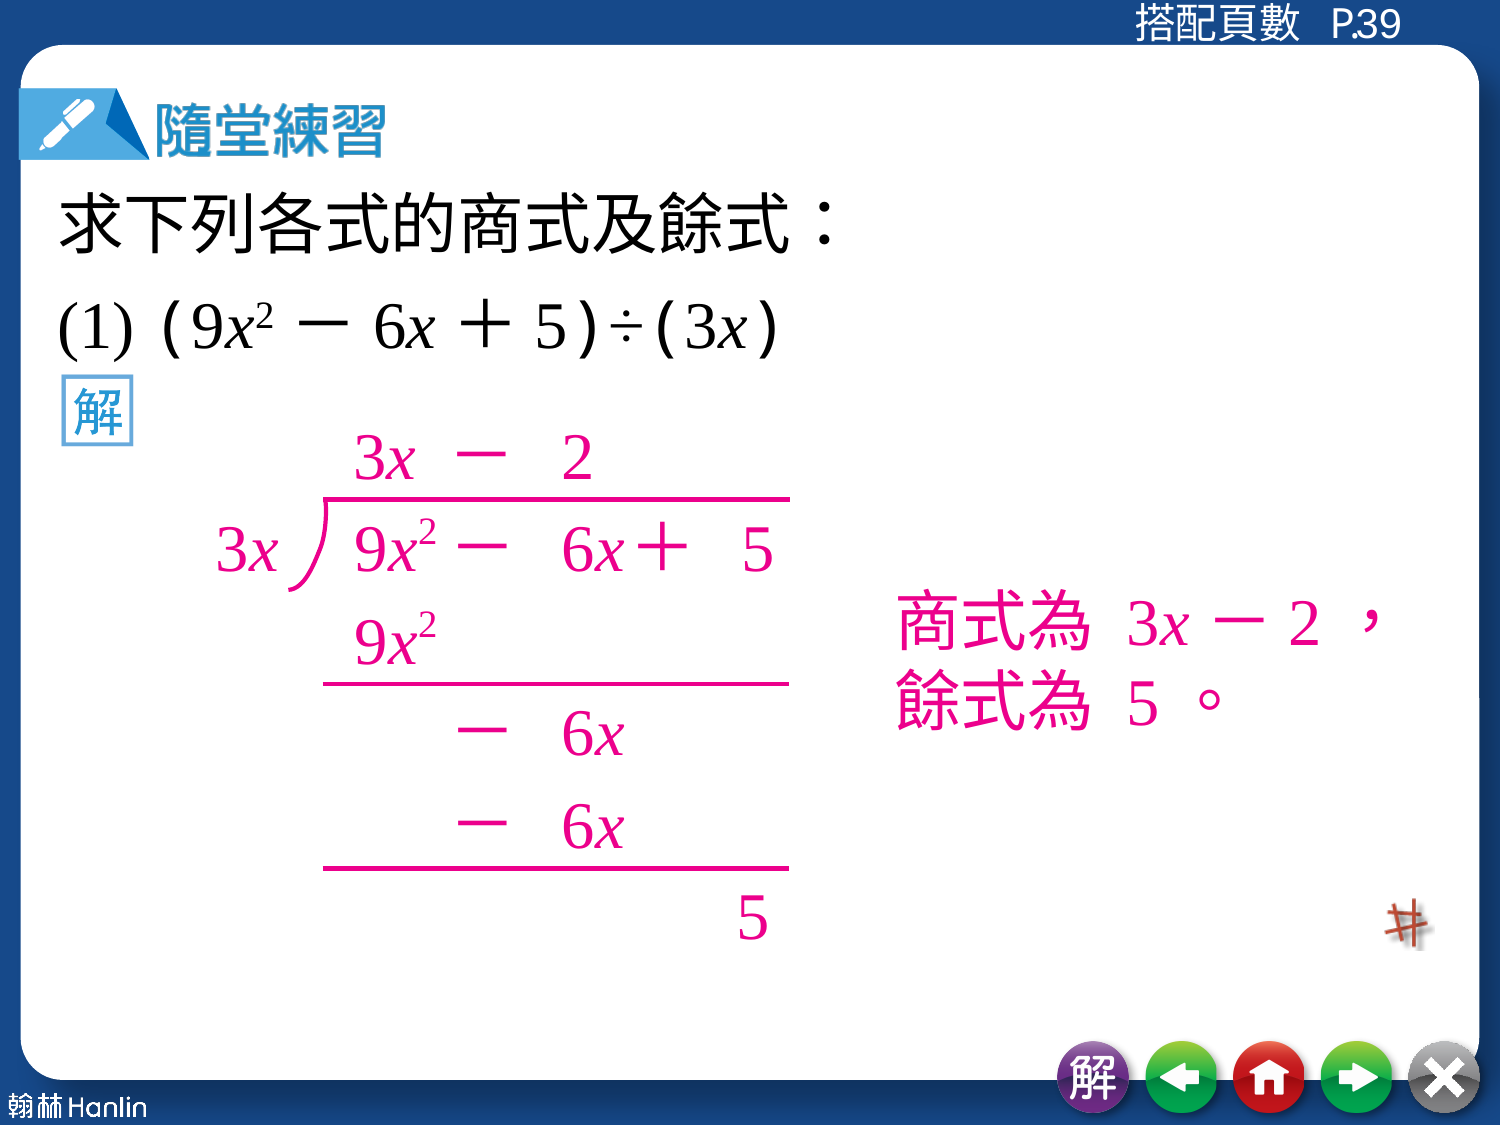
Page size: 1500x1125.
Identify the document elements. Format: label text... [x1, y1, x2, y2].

picture [61, 374, 134, 447]
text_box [200, 497, 790, 597]
text_box 3x [338, 406, 432, 497]
picture [1057, 1041, 1129, 1113]
picture [1408, 1041, 1480, 1113]
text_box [322, 774, 790, 871]
picture [18, 71, 425, 174]
text_box 商式為 3x－2， 餘式為 5。 [879, 571, 1420, 746]
picture [1381, 897, 1435, 951]
list 39 [1340, 0, 1475, 56]
text_box － 2 [434, 406, 610, 497]
list 求下列各式的商式及餘式： (1) (9x2－6x＋5)÷(3x) [42, 174, 1458, 373]
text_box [322, 590, 790, 687]
text_box 5 [721, 871, 785, 961]
text_box － 6x [434, 687, 640, 774]
picture [8, 1093, 146, 1118]
